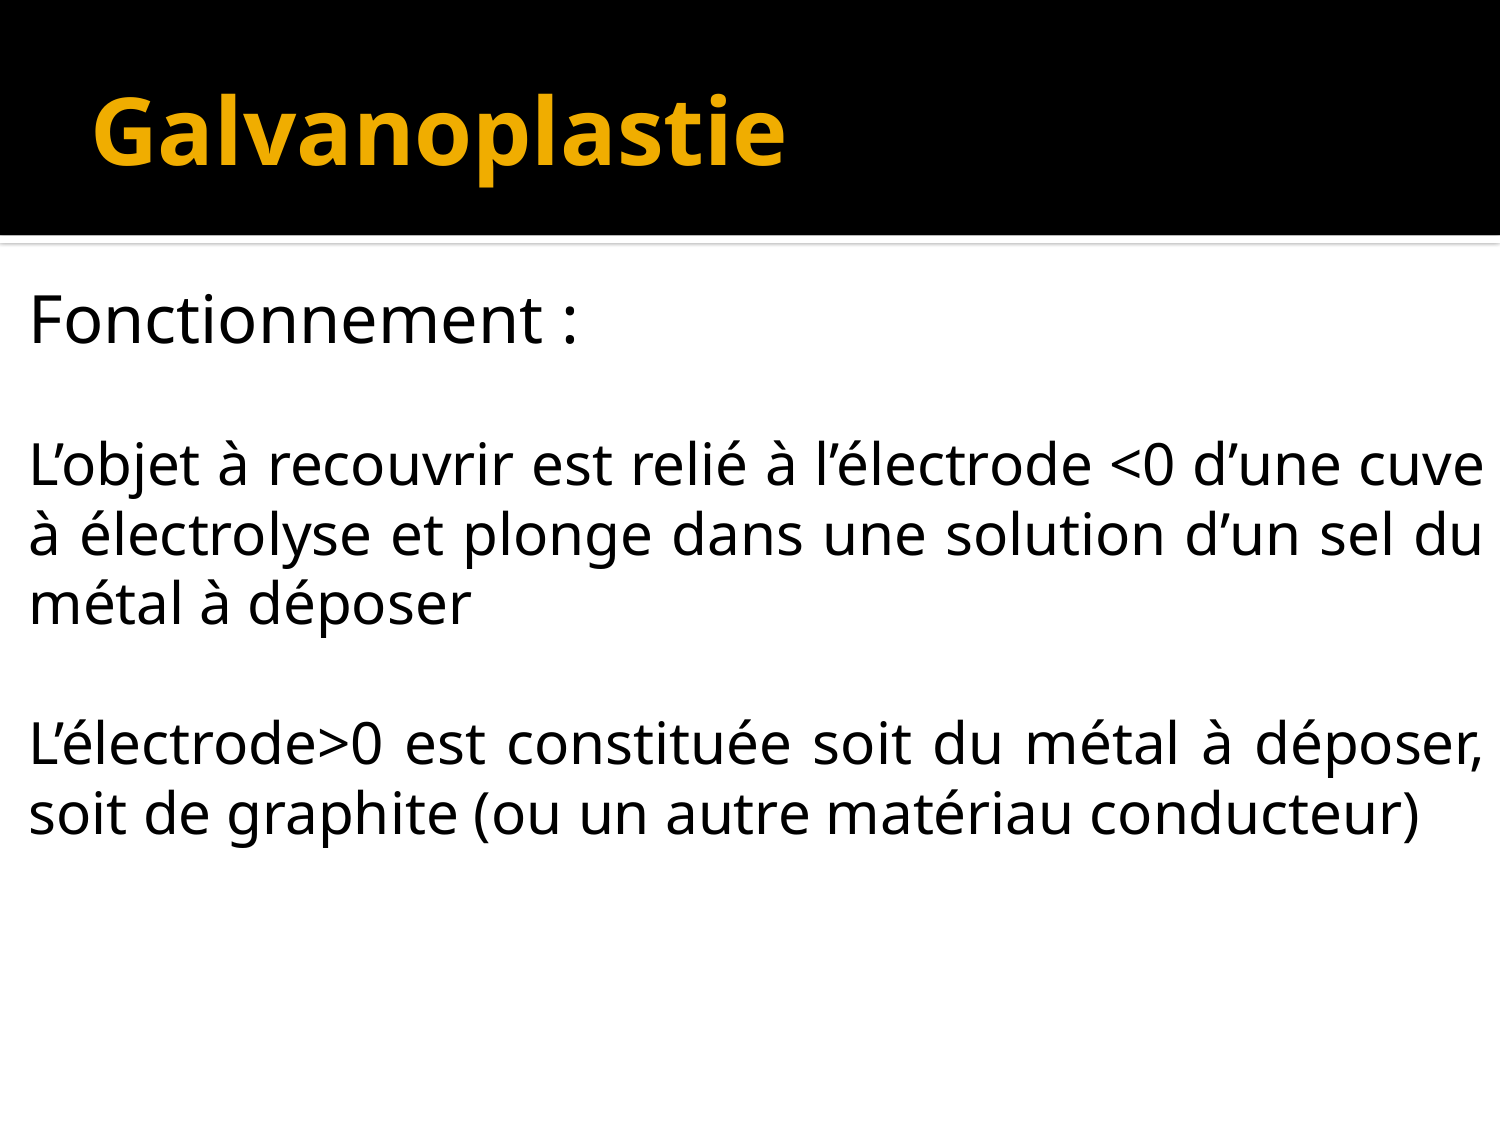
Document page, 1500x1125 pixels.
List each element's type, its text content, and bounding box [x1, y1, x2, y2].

list Fonctionnement : L’objet à recouvrir est relié à l’électrode <0 d’une cuve à électrolyse et plonge dans une solution d’un sel du métal à déposer L’électrode>0 est constituée soit du métal à déposer, soit de graphite (ou un autre matériau conducteur) [0, 262, 1500, 1108]
title Galvanoplastie [75, 25, 1425, 231]
